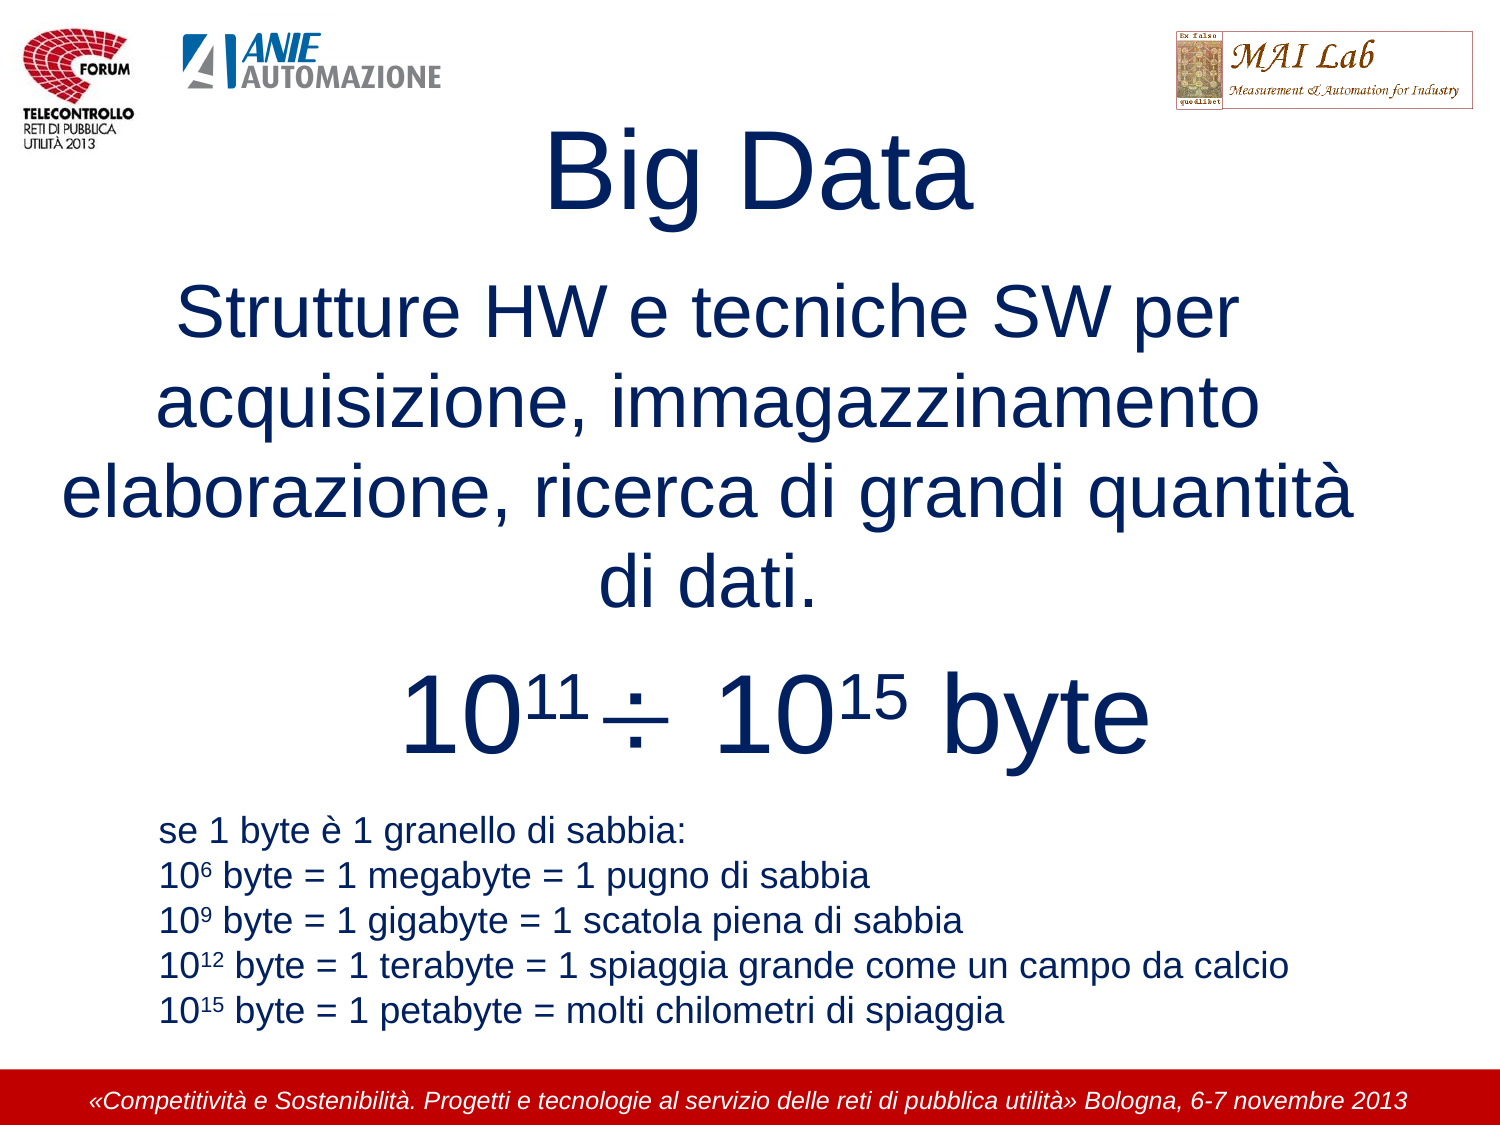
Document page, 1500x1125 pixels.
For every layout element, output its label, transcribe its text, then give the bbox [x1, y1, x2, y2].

text_box Strutture HW e tecniche SW per acquisizione, immagazzinamento elaborazione, ricerca di grandi quantità di dati. [47, 255, 1371, 631]
text_box Big Data [527, 89, 989, 240]
text_box 1011 1015 byte [384, 633, 1169, 784]
picture [1, 1, 464, 161]
picture [1175, 30, 1474, 110]
text_box «Competitività e Sostenibilità. Progetti e tecnologie al servizio delle reti di pubblica utilità» Bologna, 6-7 novembre 2013 [0, 1069, 1500, 1125]
text_box se 1 byte è 1 granello di sabbia: 106 byte = 1 megabyte = 1 pugno di sabbia 109 byte = 1 gigabyte = 1 scatola piena di sabbia 1012 byte = 1 terabyte = 1 spiaggia grande come un campo da calcio 1015 byte = 1 petabyte = molti chilometri di spiaggia [144, 798, 1305, 1039]
